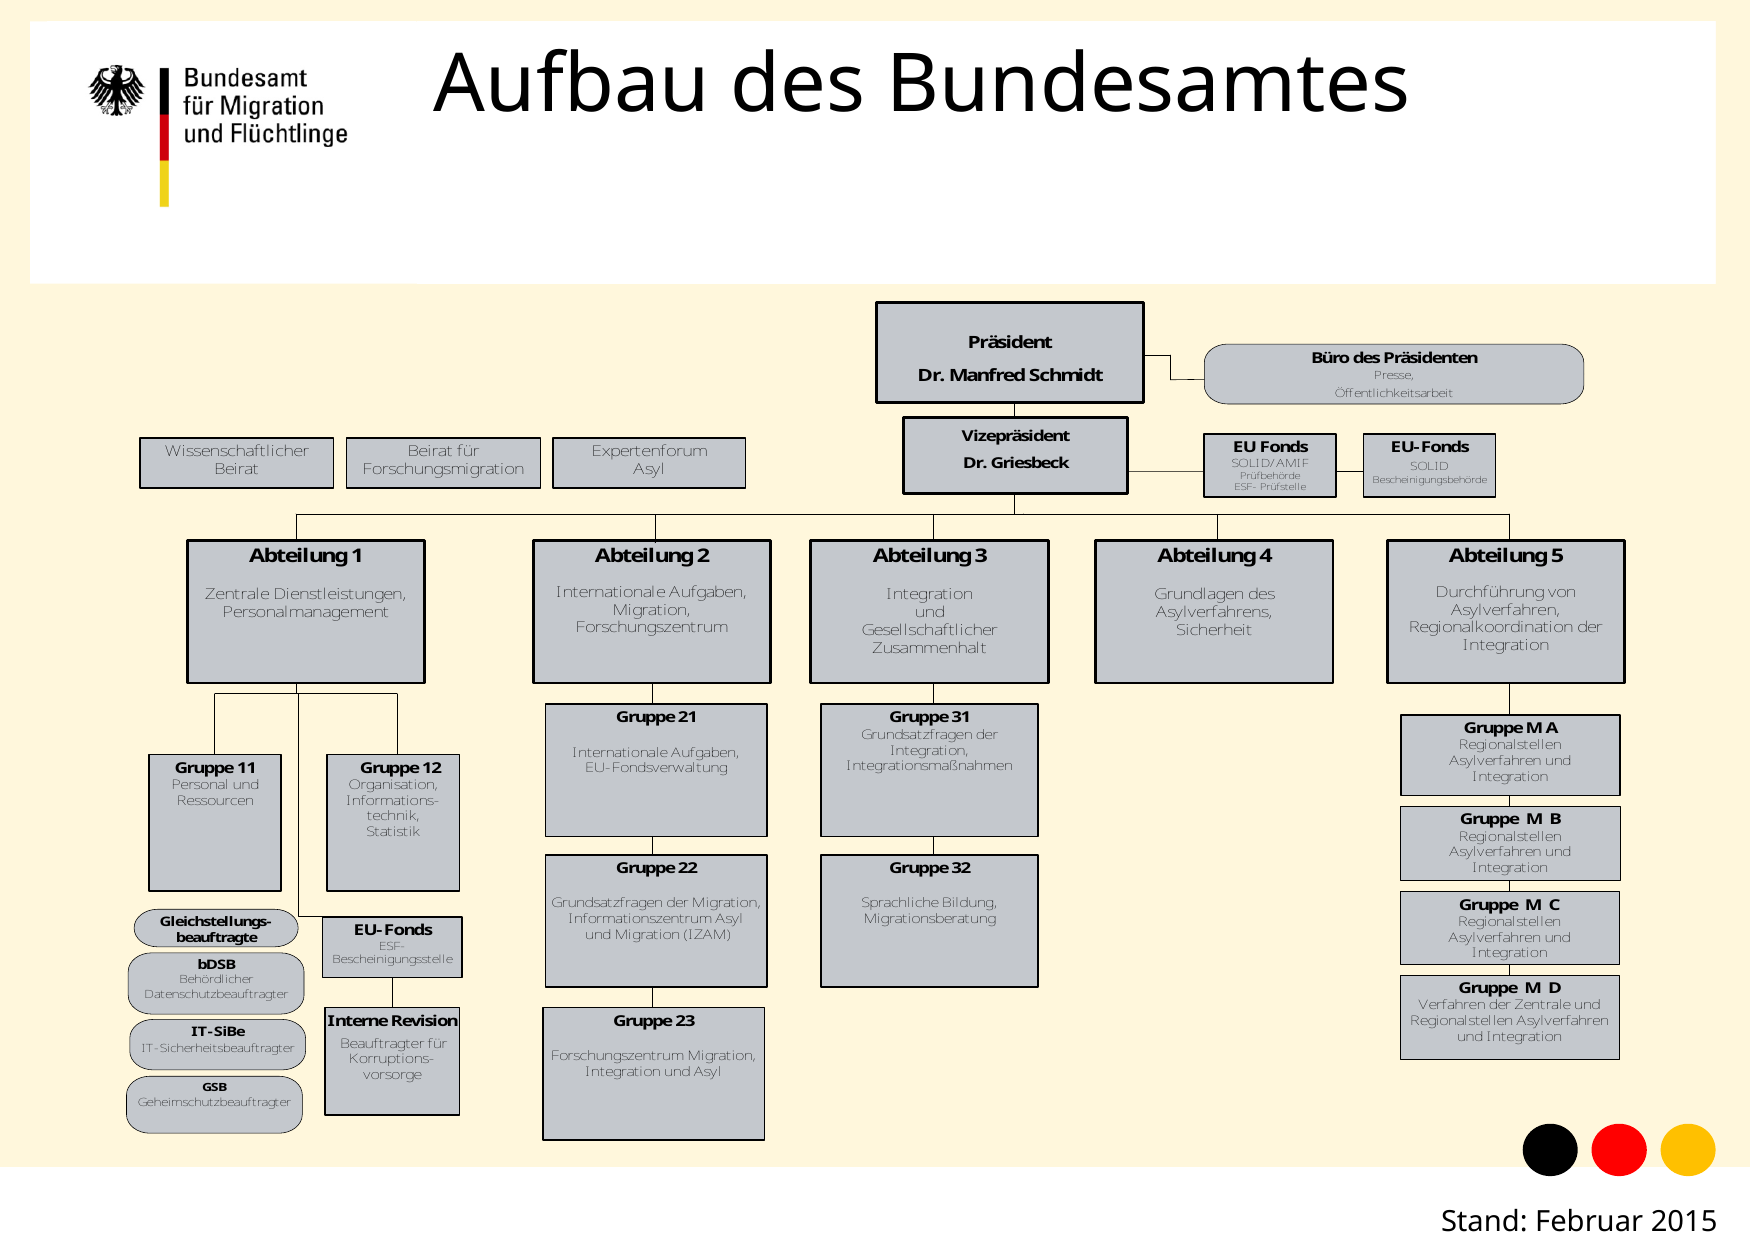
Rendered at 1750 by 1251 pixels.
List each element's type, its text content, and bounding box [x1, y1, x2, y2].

picture [47, 21, 416, 253]
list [116, 77, 1750, 1250]
title Aufbau des Bundesamtes [416, 20, 1716, 75]
